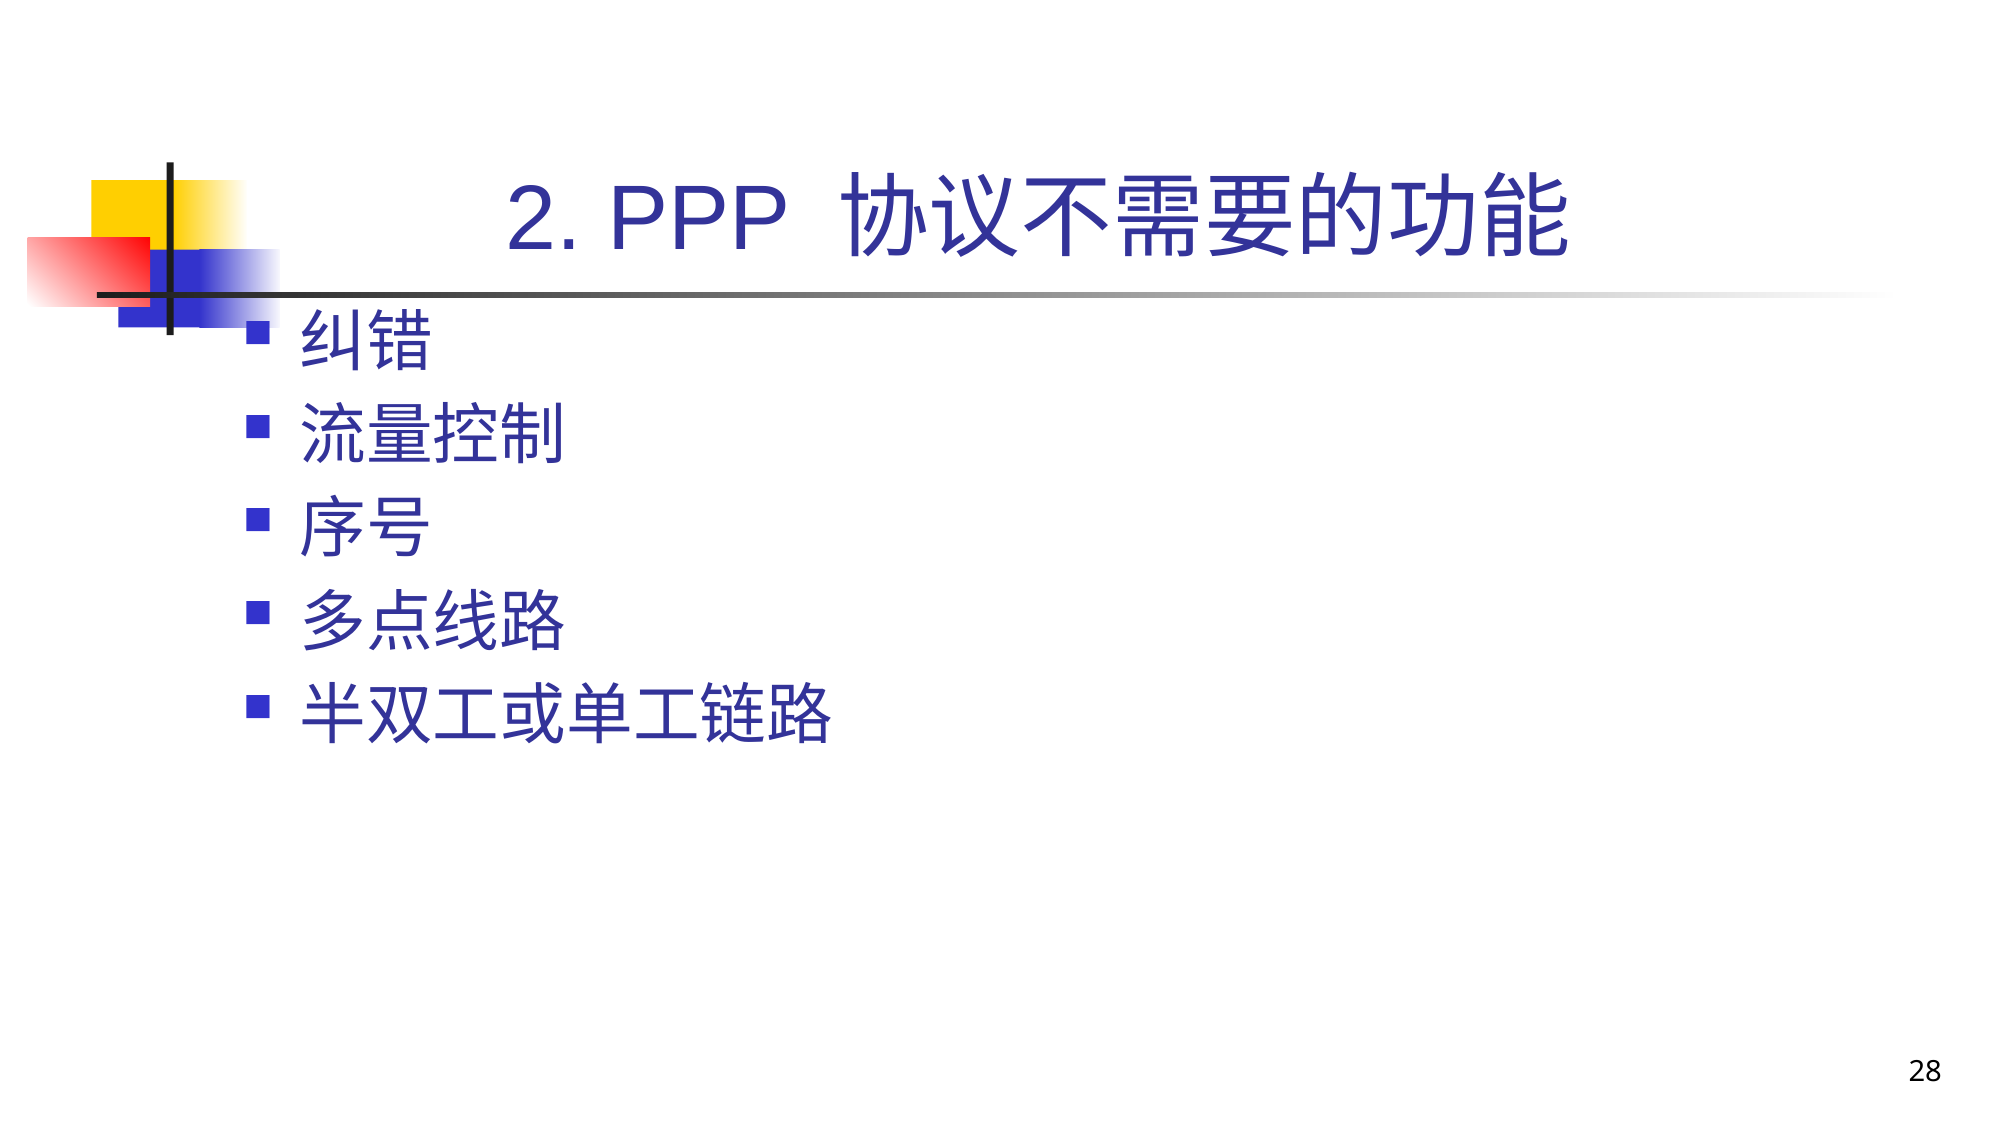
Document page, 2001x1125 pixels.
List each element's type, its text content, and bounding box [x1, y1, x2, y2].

list 纠错 流量控制 序号 多点线路 半双工或单工链路 [227, 290, 1929, 967]
slide_number 28 [1540, 1023, 1958, 1100]
title 2. PPP 协议不需要的功能 [438, 34, 1638, 276]
